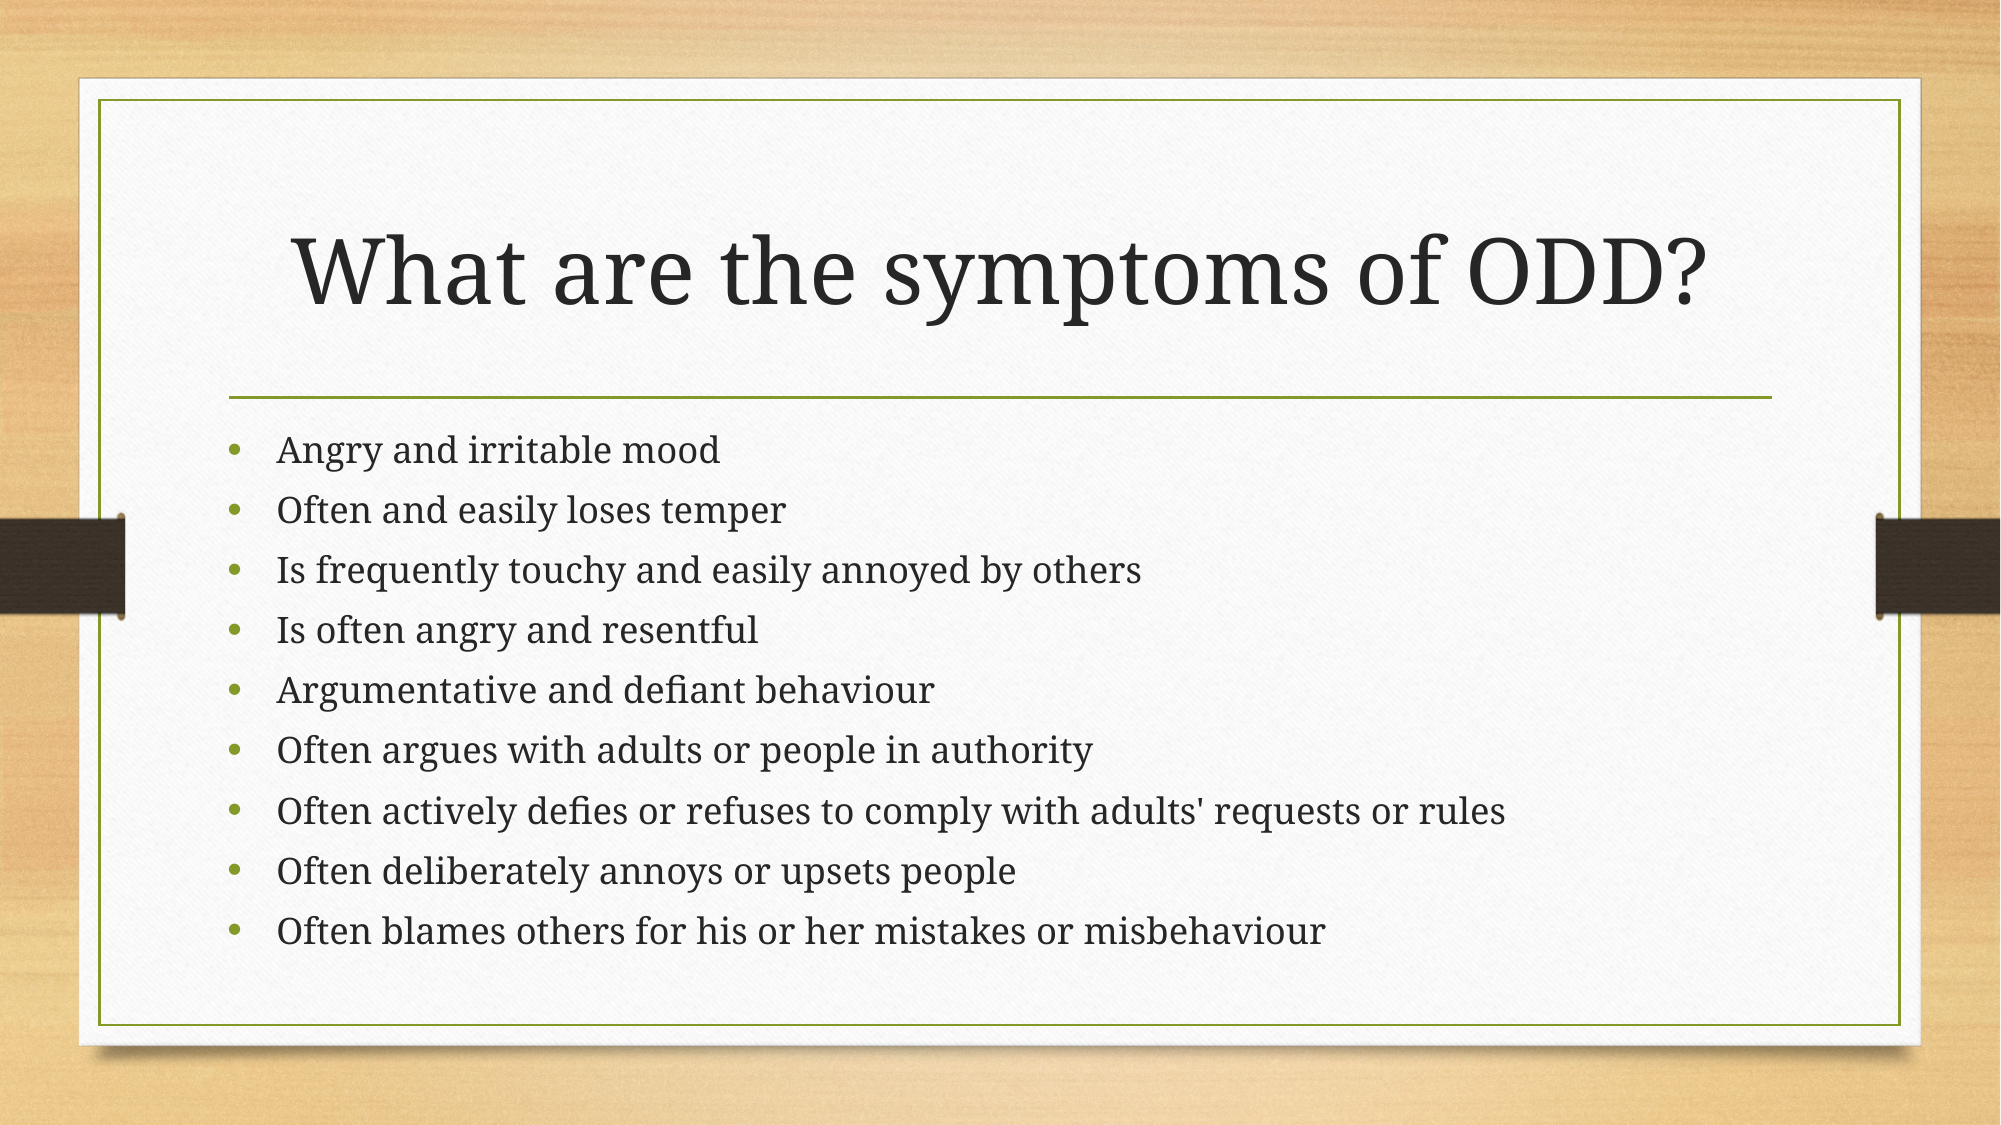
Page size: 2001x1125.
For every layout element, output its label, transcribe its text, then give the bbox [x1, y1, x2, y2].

list Angry and irritable mood Often and easily loses temper Is frequently touchy and easily annoyed by others Is often angry and resentful Argumentative and defiant behaviour Often argues with adults or people in authority Often actively defies or refuses to comply with adults' requests or rules Often deliberately annoys or upsets people Often blames others for his or her mistakes or misbehaviour [212, 419, 1788, 964]
title What are the symptoms of ODD? [212, 161, 1788, 375]
picture [0, 0, 2001, 1125]
